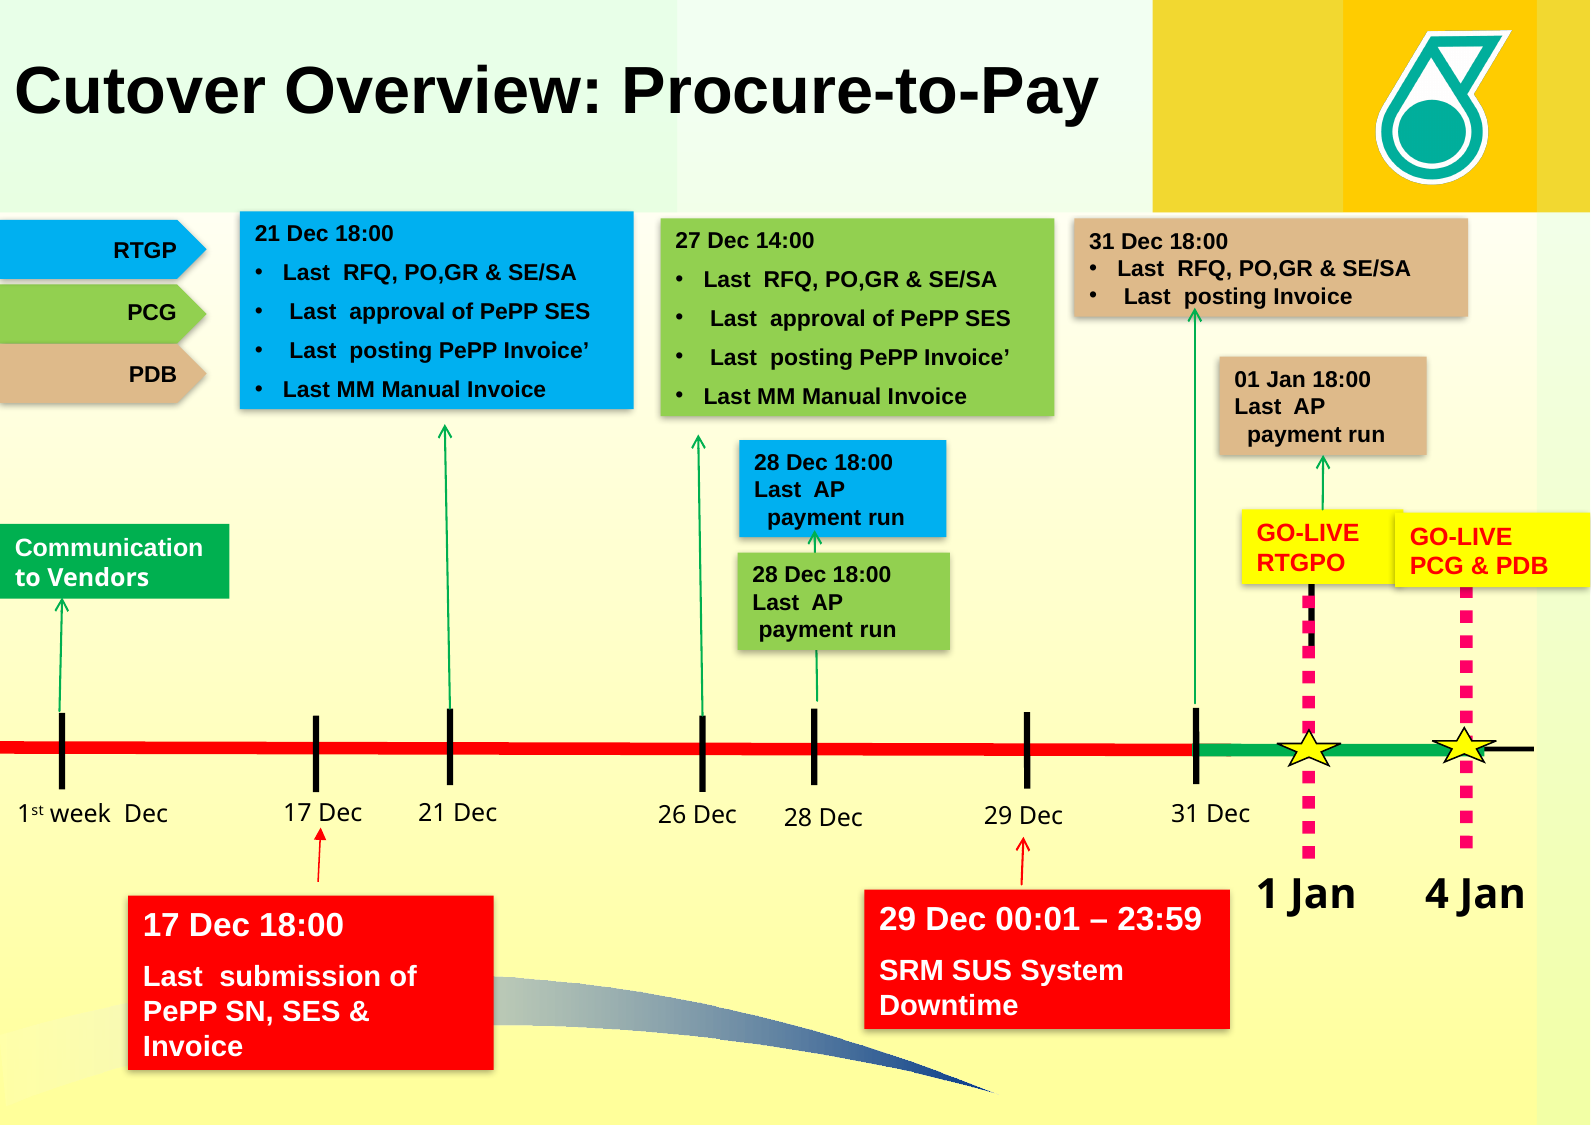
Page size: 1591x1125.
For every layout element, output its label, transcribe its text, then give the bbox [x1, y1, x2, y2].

text_box 4 Jan [1361, 859, 1591, 925]
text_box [59, 597, 63, 712]
text_box 21 Dec [391, 789, 525, 834]
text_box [444, 423, 451, 709]
picture [1363, 28, 1516, 186]
text_box 28 Dec 18:00 Last AP payment run [822, 552, 950, 650]
text_box 21 Dec 18:00 Last RFQ, PO,GR & SE/SA Last approval of PePP SES Last posting PePP Invoice’ Last MM Manual Invoice [239, 211, 634, 410]
text_box 29 Dec [937, 792, 1110, 837]
text_box 27 Dec 14:00 Last RFQ, PO,GR & SE/SA Last approval of PePP SES Last posting PePP Invoice’ Last MM Manual Invoice [660, 218, 1055, 417]
text_box 1 Jan [1191, 859, 1361, 925]
text_box 31 Dec 18:00 Last RFQ, PO,GR & SE/SA Last posting Invoice [1071, 215, 1471, 320]
text_box 26 Dec [631, 791, 764, 836]
text_box 28 Dec [737, 793, 910, 839]
text_box [313, 827, 327, 882]
text_box 29 Dec 00:01 – 23:59 SRM SUS System Downtime [864, 889, 1230, 1029]
text_box GO-LIVE RTGPO [1241, 509, 1404, 584]
text_box 31 Dec [1124, 790, 1271, 836]
text_box 17 Dec [256, 789, 389, 835]
text_box Communication to Vendors [0, 523, 230, 599]
text_box 28 Dec 18:00 Last AP payment run [737, 552, 809, 650]
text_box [1046, 829, 1051, 890]
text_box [697, 434, 703, 716]
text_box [1431, 581, 1497, 849]
text_box Cutover Overview: Procure-to-Pay [0, 44, 1408, 128]
text_box GO-LIVE PCG & PDB [1395, 512, 1591, 588]
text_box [0, 219, 207, 404]
text_box 01 Jan 18:00 Last AP payment run [1216, 353, 1430, 458]
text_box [814, 529, 818, 702]
text_box 17 Dec 18:00 Last submission of PePP SN, SES & Invoice [128, 895, 494, 1070]
text_box 1st week Dec [0, 790, 186, 836]
text_box 28 Dec 18:00 Last AP payment run [739, 440, 947, 538]
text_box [1276, 586, 1342, 859]
